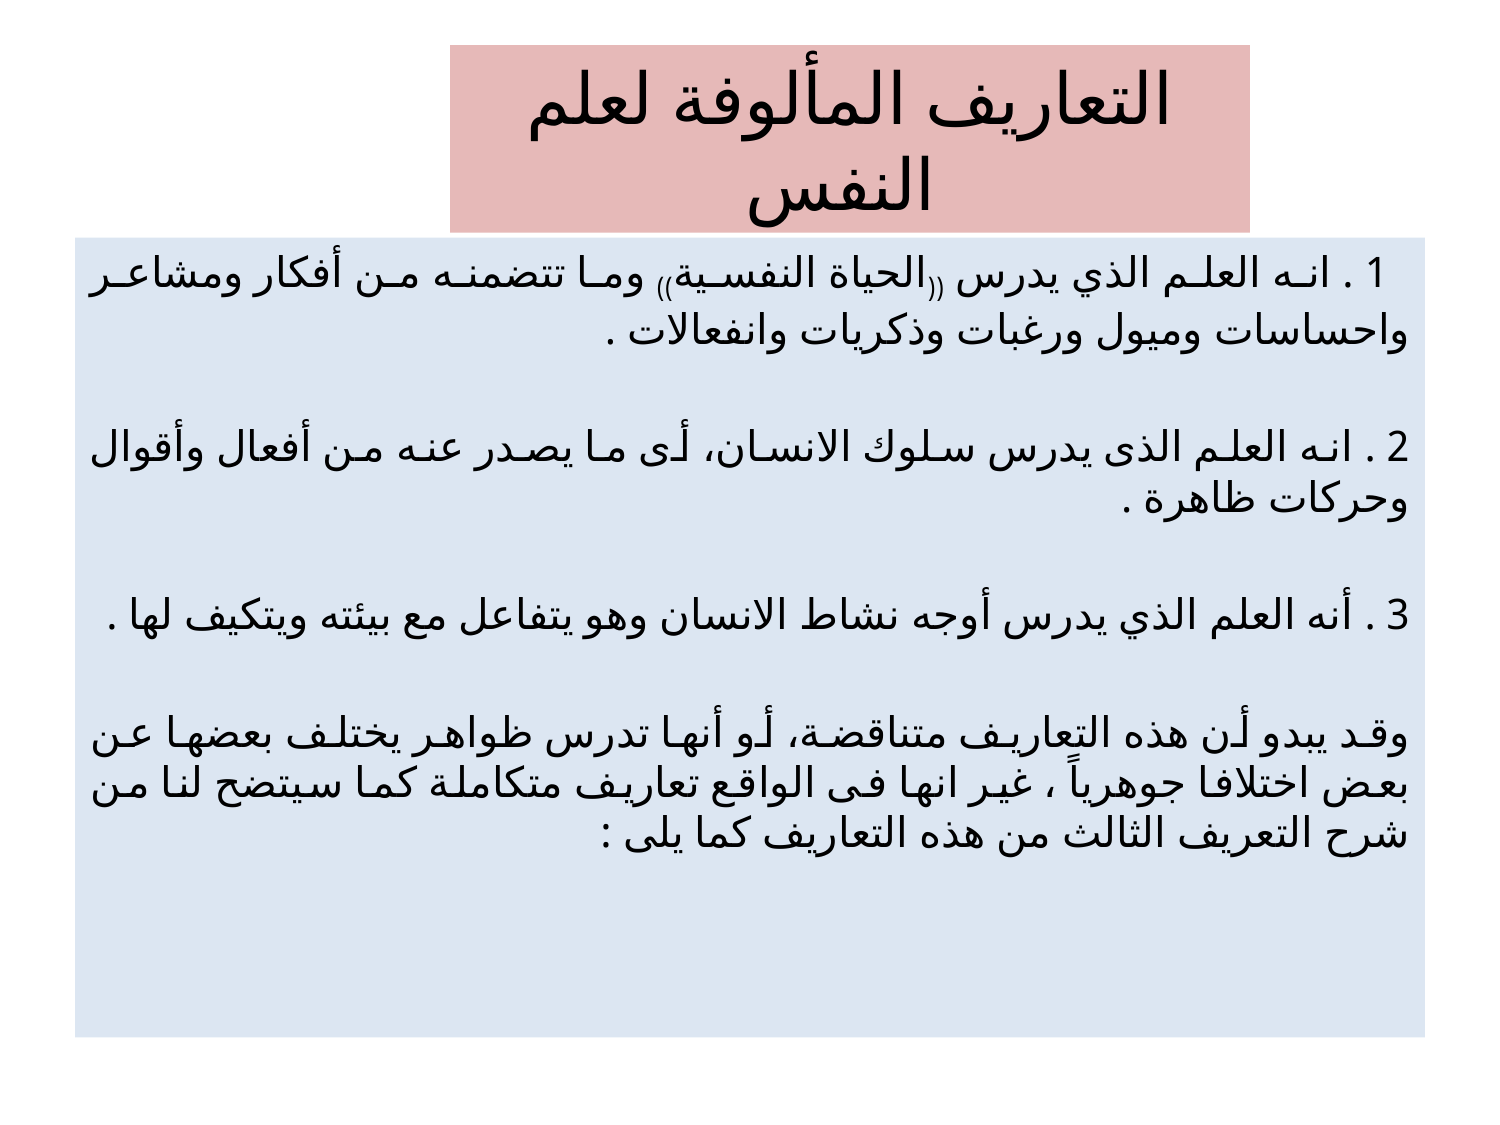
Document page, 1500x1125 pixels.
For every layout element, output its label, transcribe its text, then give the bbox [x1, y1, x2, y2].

list 1 . انه العلم الذي يدرس ((الحياة النفسية)) وما تتضمنه من أفكار ومشاعر واحساسات وميول ورغبات وذكريات وانفعالات . 2 . انه العلم الذى يدرس سلوك الانسان، أى ما يصدر عنه من أفعال وأقوال وحركات ظاهرة . 3 . أنه العلم الذي يدرس أوجه نشاط الانسان وهو يتفاعل مع بيئته ويتكيف لها . وقد يبدو أن هذه التعاريف متناقضة، أو أنها تدرس ظواهر يختلف بعضها عن بعض اختلافا جوهرياً ، غير انها فى الواقع تعاريف متكاملة كما سيتضح لنا من شرح التعريف الثالث من هذه التعاريف كما يلى : [75, 237, 1425, 1038]
title التعاريف المألوفة لعلم النفس [450, 45, 1250, 233]
